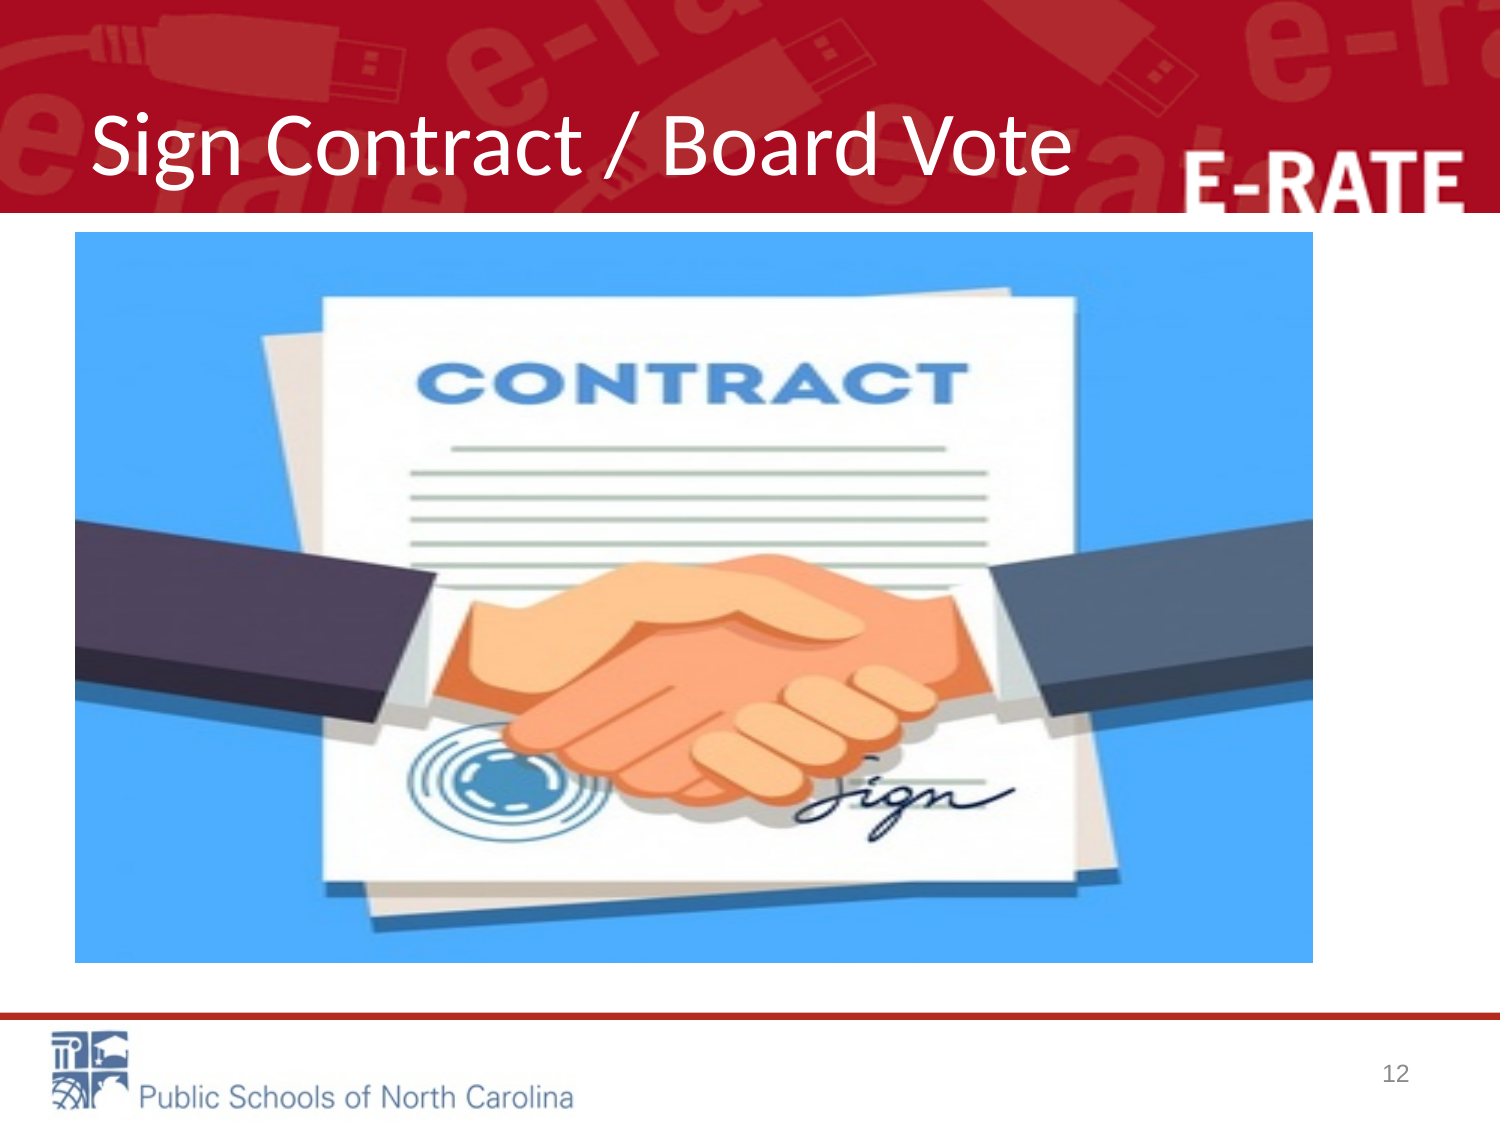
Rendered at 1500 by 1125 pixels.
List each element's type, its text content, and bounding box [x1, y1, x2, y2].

picture [0, 0, 1500, 213]
title Sign Contract / Board Vote [75, 45, 1425, 233]
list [74, 232, 1313, 963]
slide_number 12 [1074, 1042, 1425, 1103]
picture [0, 1024, 1500, 1124]
